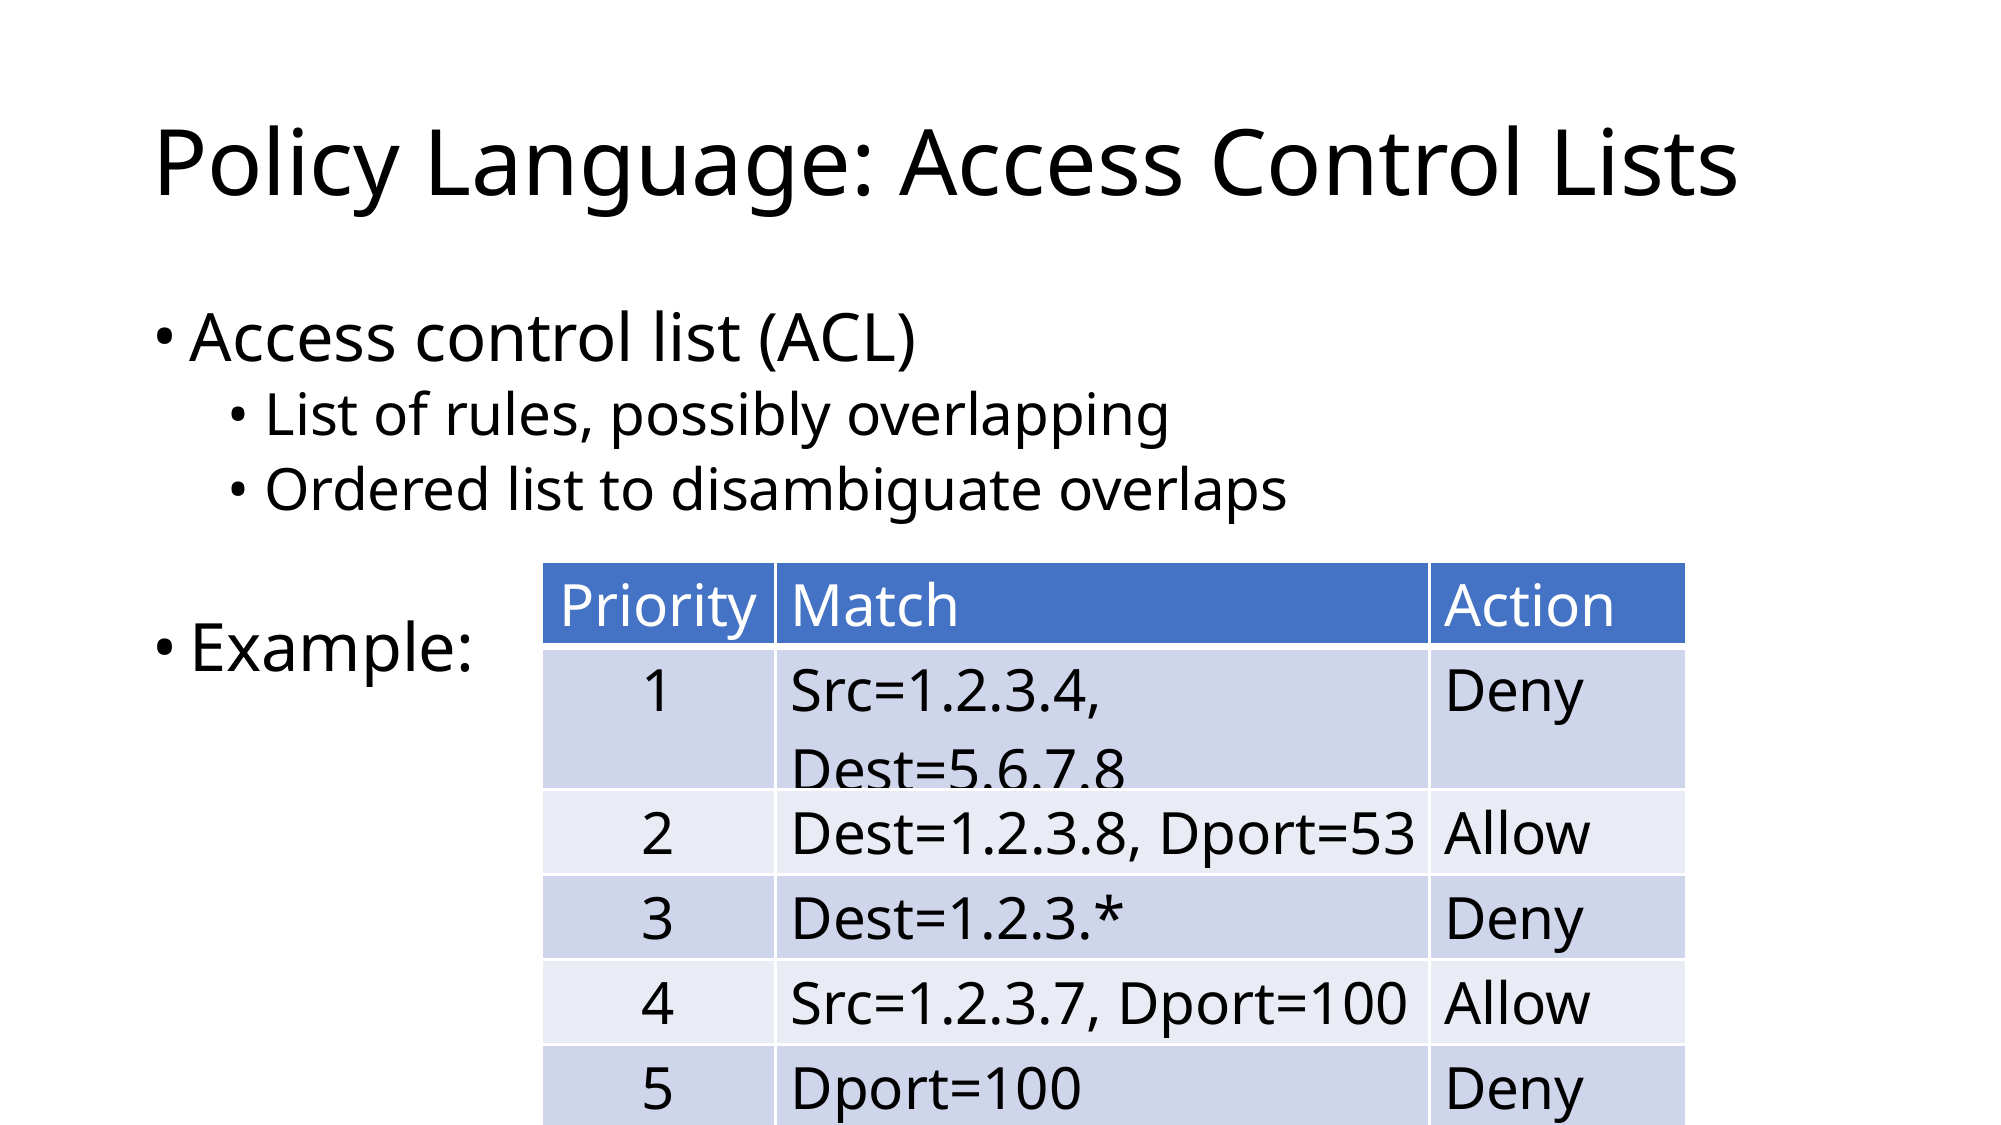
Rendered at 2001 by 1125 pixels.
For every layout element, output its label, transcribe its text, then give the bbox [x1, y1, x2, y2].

table_header Match [777, 563, 1428, 643]
table_cell Src=1.2.3.4, Dest=5.6.7.8 [777, 650, 1428, 788]
table_cell 2 [543, 791, 774, 873]
table_cell Dest=1.2.3.8, Dport=53 [777, 791, 1428, 873]
table_cell 5 [543, 1046, 774, 1125]
table_header Action [1431, 563, 1685, 643]
table_cell Dport=100 [777, 1046, 1428, 1125]
table_cell 3 [543, 876, 774, 958]
table_cell Allow [1431, 961, 1685, 1043]
text_box Access control list (ACL) List of rules, possibly overlapping Ordered list to disambiguate overlaps Example: [150, 292, 1519, 686]
table_header Priority [543, 563, 774, 643]
table_cell 4 [543, 961, 774, 1043]
table_cell Deny [1431, 650, 1685, 788]
table_cell Deny [1431, 876, 1685, 958]
table_cell 1 [543, 650, 774, 788]
table_cell Dest=1.2.3.* [777, 876, 1428, 958]
table_cell Src=1.2.3.7, Dport=100 [777, 961, 1428, 1043]
title Policy Language: Access Control Lists [150, 62, 1852, 253]
table_cell Allow [1431, 791, 1685, 873]
table_cell Deny [1431, 1046, 1685, 1125]
